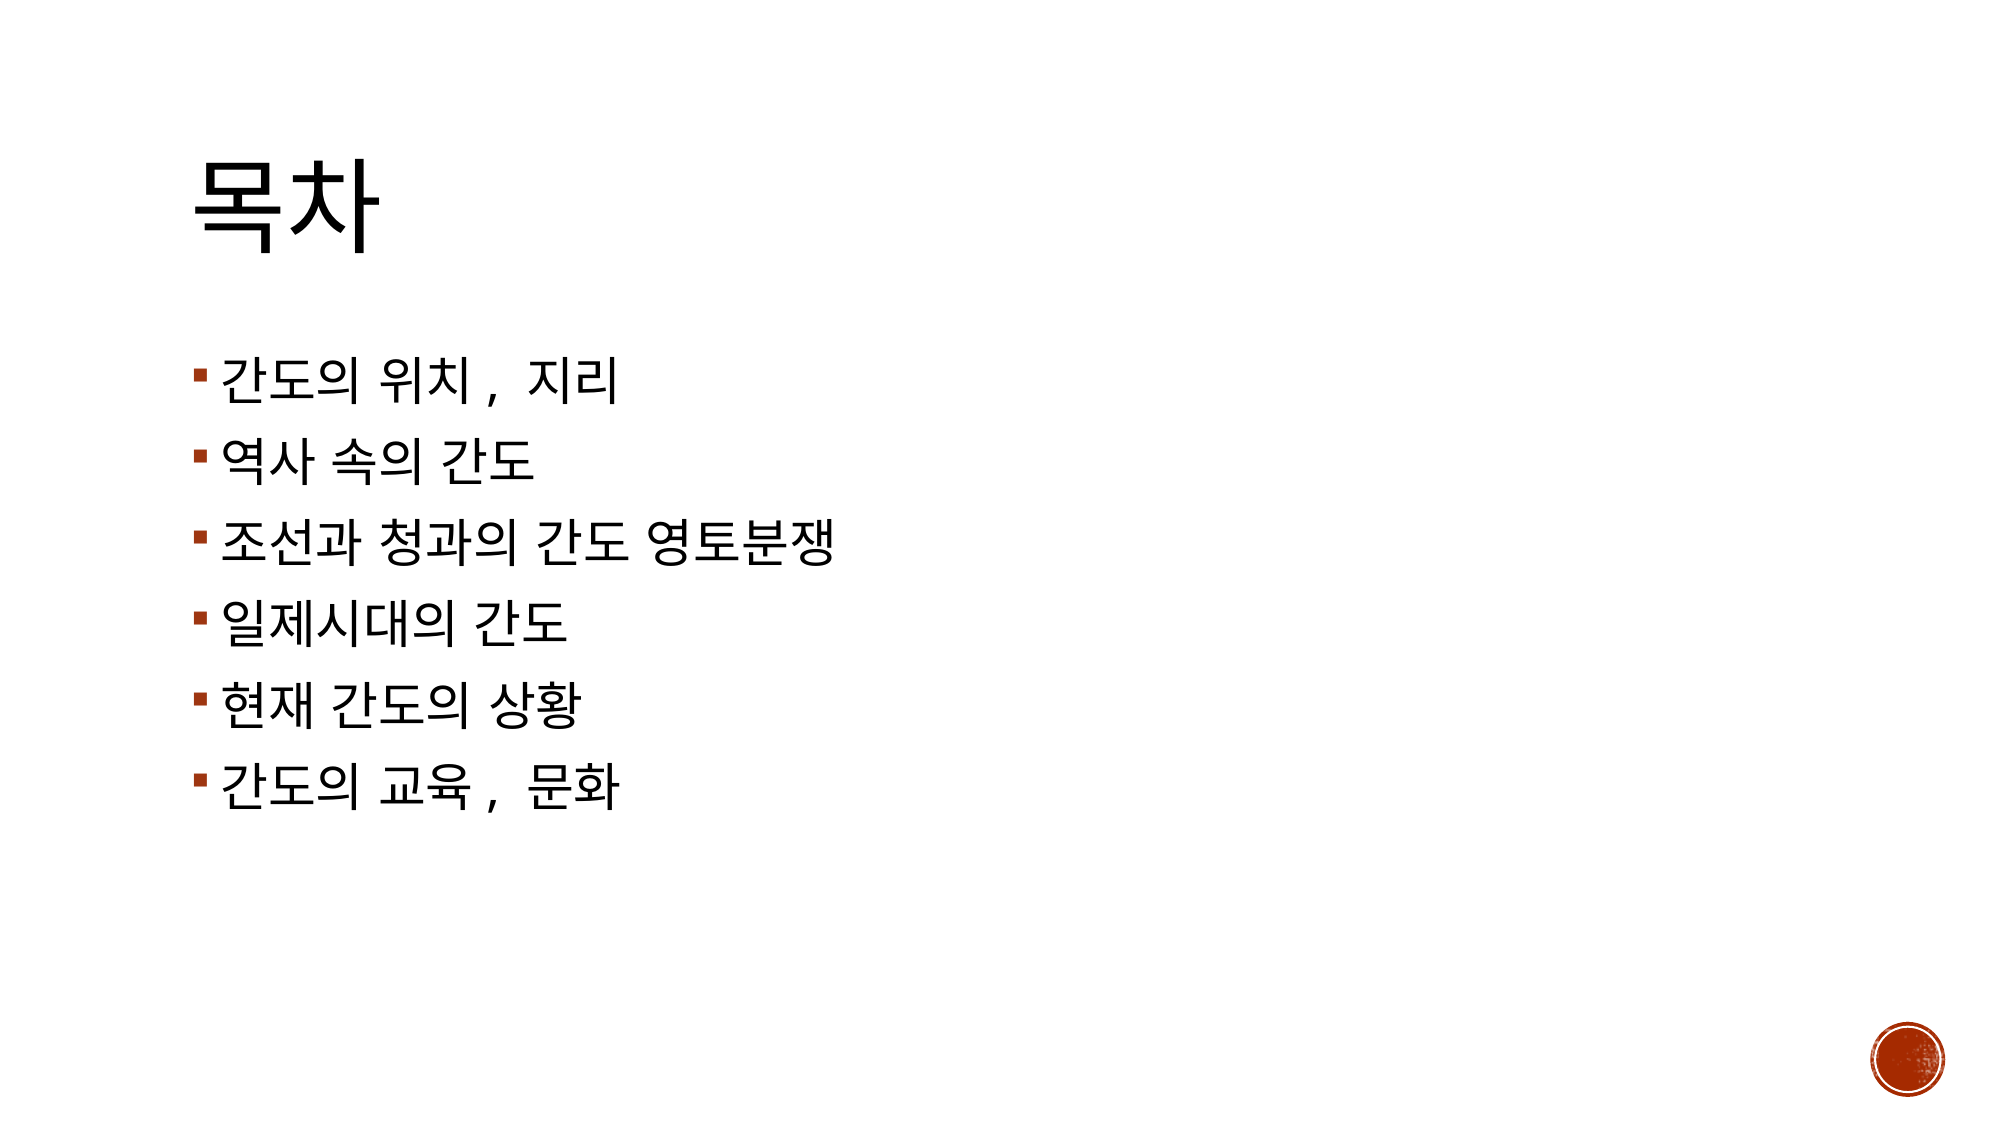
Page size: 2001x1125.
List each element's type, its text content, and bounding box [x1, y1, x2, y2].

title 목차 [175, 79, 1826, 344]
list 간도의 위치, 지리 역사 속의 간도 조선과 청과의 간도 영토분쟁 일제시대의 간도 현재 간도의 상황 간도의 교육, 문화 [175, 348, 1826, 1013]
